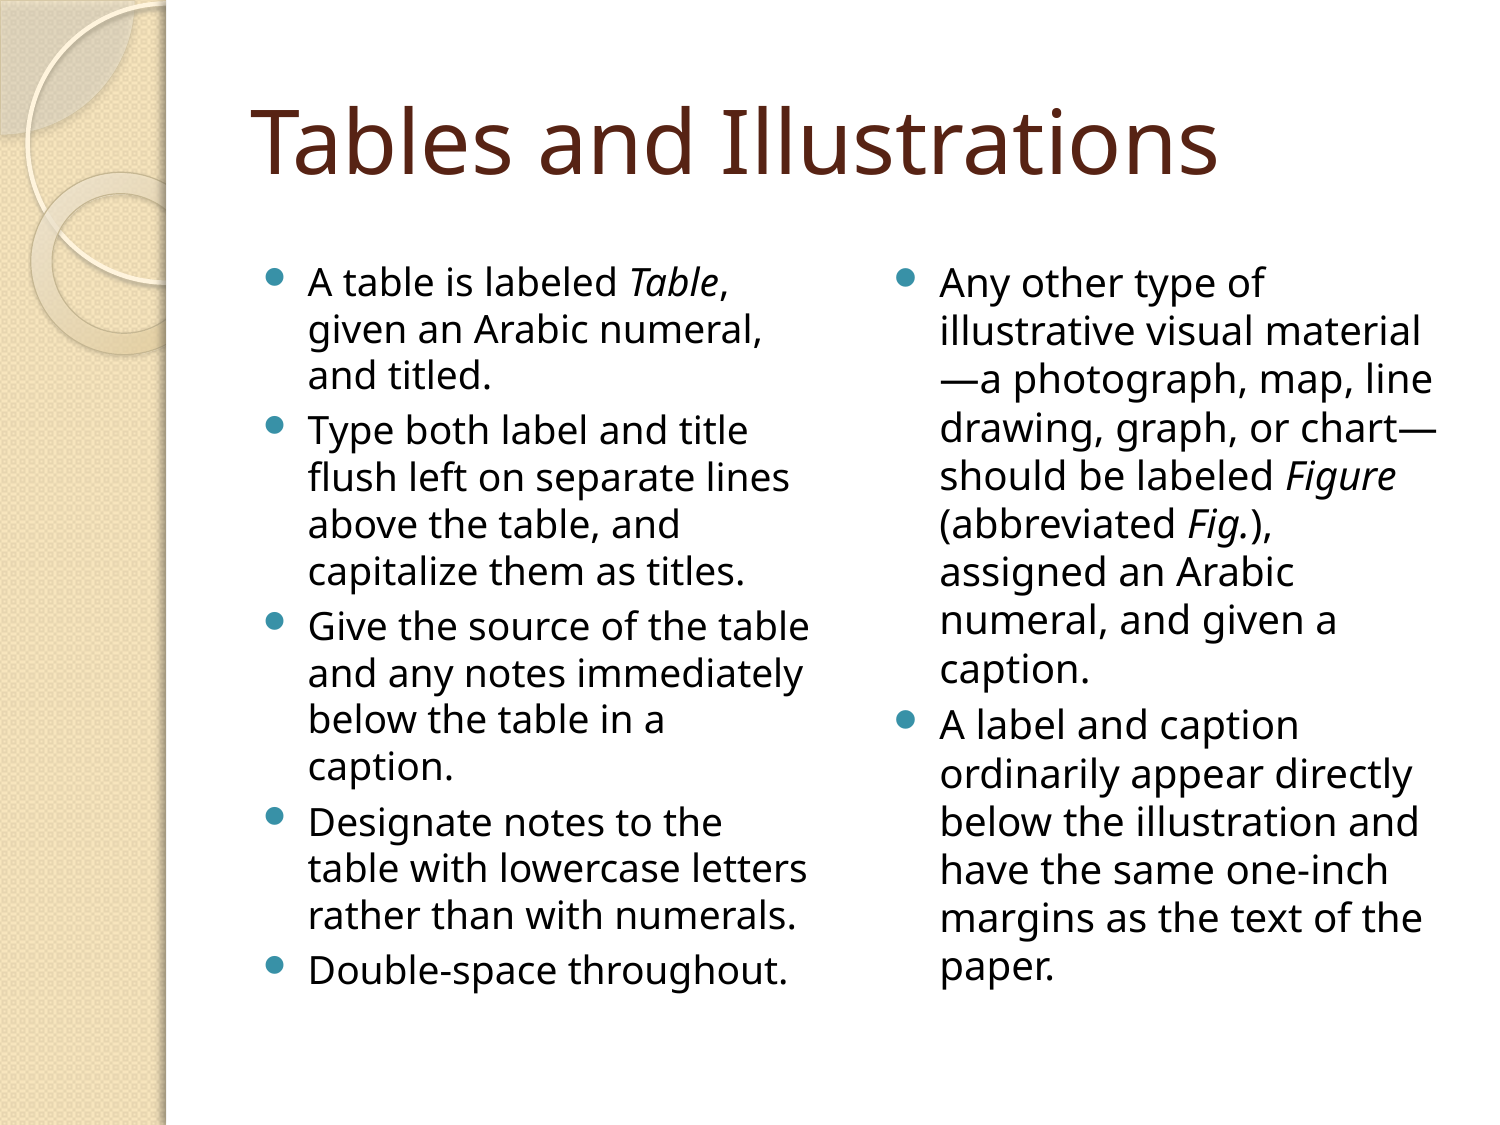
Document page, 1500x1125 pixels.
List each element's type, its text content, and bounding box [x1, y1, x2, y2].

title Tables and Illustrations [235, 45, 1466, 233]
list A table is labeled Table, given an Arabic numeral, and titled. Type both label and title flush left on separate lines above the table, and capitalize them as titles. Give the source of the table and any notes immediately below the table in a caption. Designate notes to the table with lowercase letters rather than with numerals. Double-space throughout. [235, 249, 836, 1015]
list Any other type of illustrative visual material—a photograph, map, line drawing, graph, or chart—should be labeled Figure (abbreviated Fig.), assigned an Arabic numeral, and given a caption. A label and caption ordinarily appear directly below the illustration and have the same one-inch margins as the text of the paper. [865, 249, 1466, 1015]
